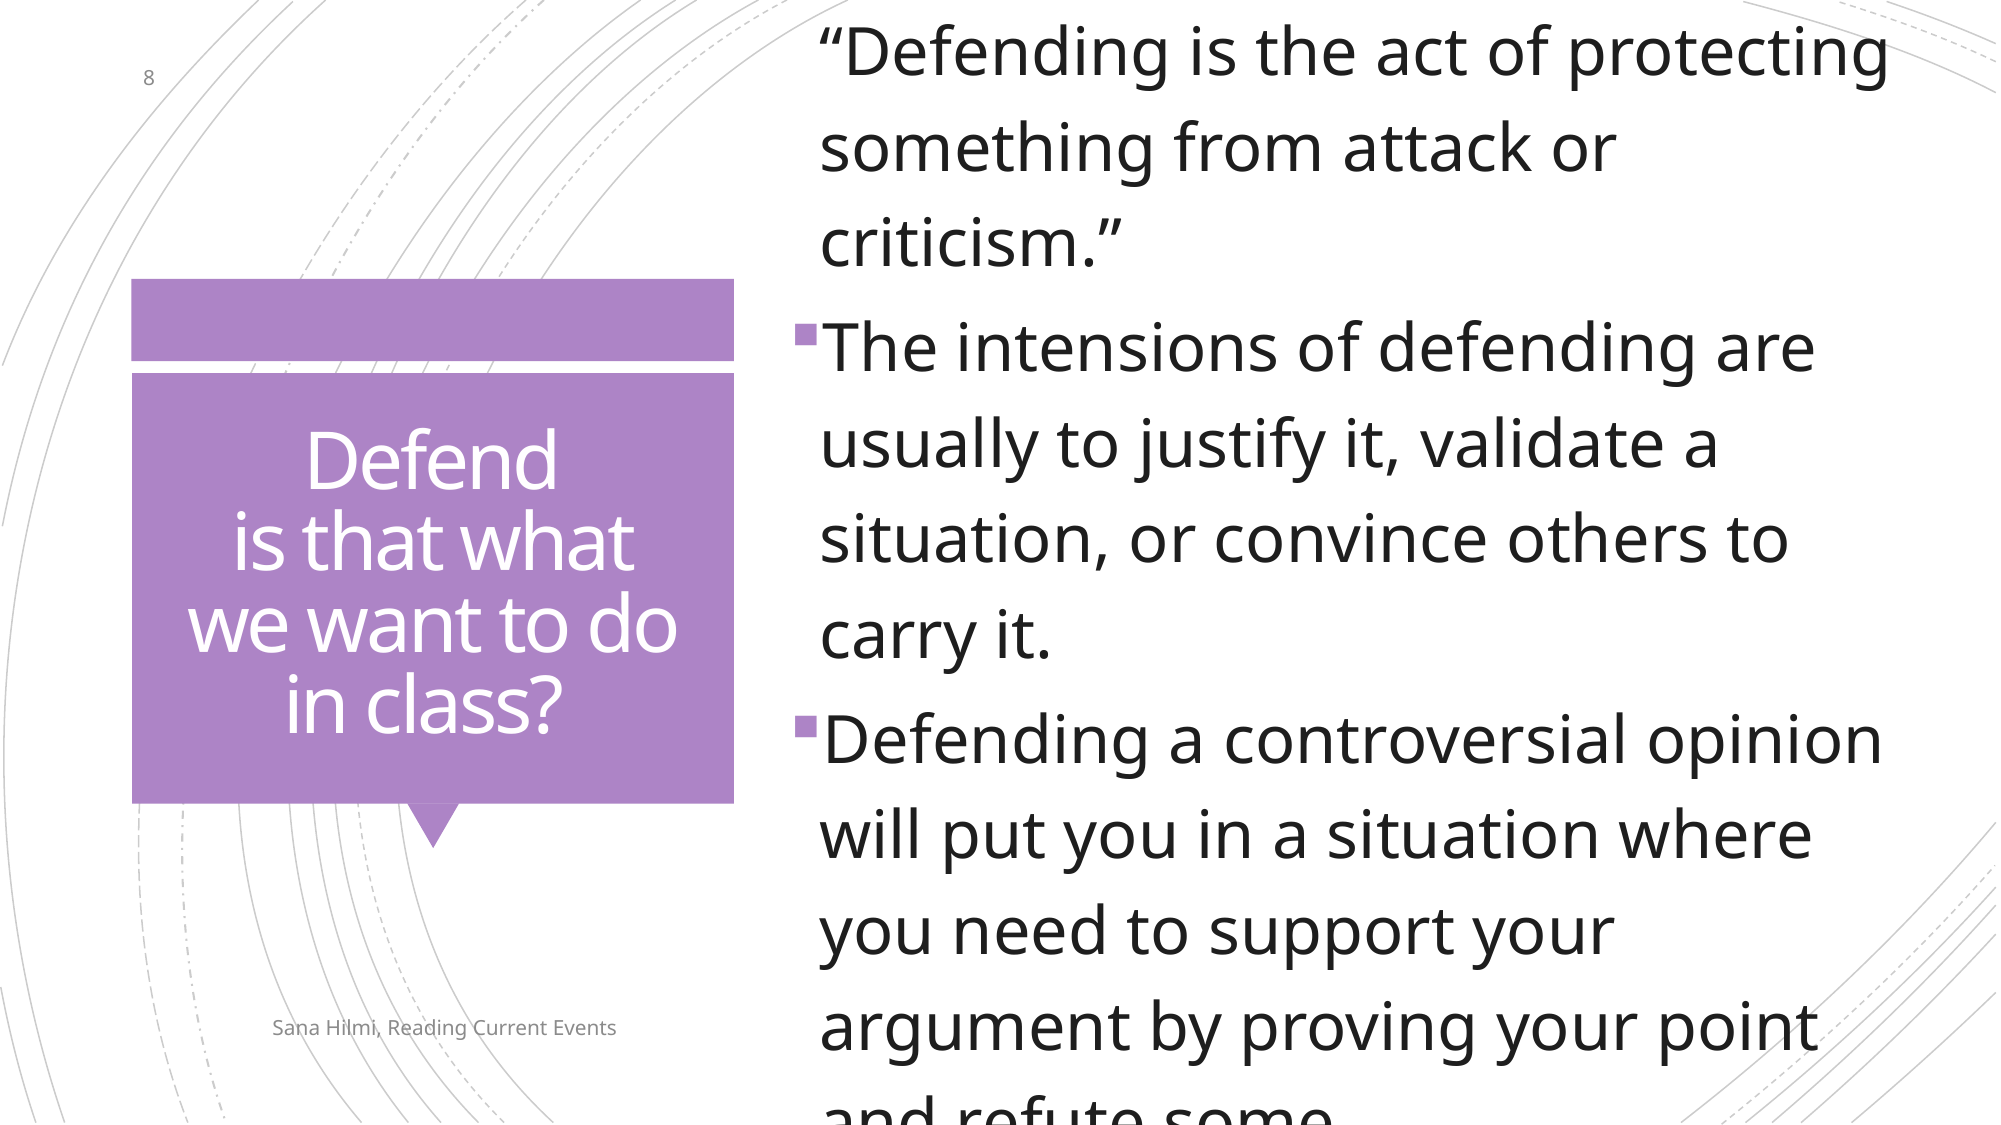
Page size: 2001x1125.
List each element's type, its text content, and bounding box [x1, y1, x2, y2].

list According to the article, “Defending is the act of protecting something from attack or criticism.” The intensions of defending are usually to justify it, validate a situation, or convince others to carry it. Defending a controversial opinion will put you in a situation where you need to support your argument by proving your point and refute some counterarguments. [766, 52, 1948, 1100]
footer Sana Hilmi, Reading Current Events [131, 979, 638, 1074]
slide_number 8 [19, 52, 170, 105]
title Defend is that what we want to do in class? [145, 385, 720, 789]
